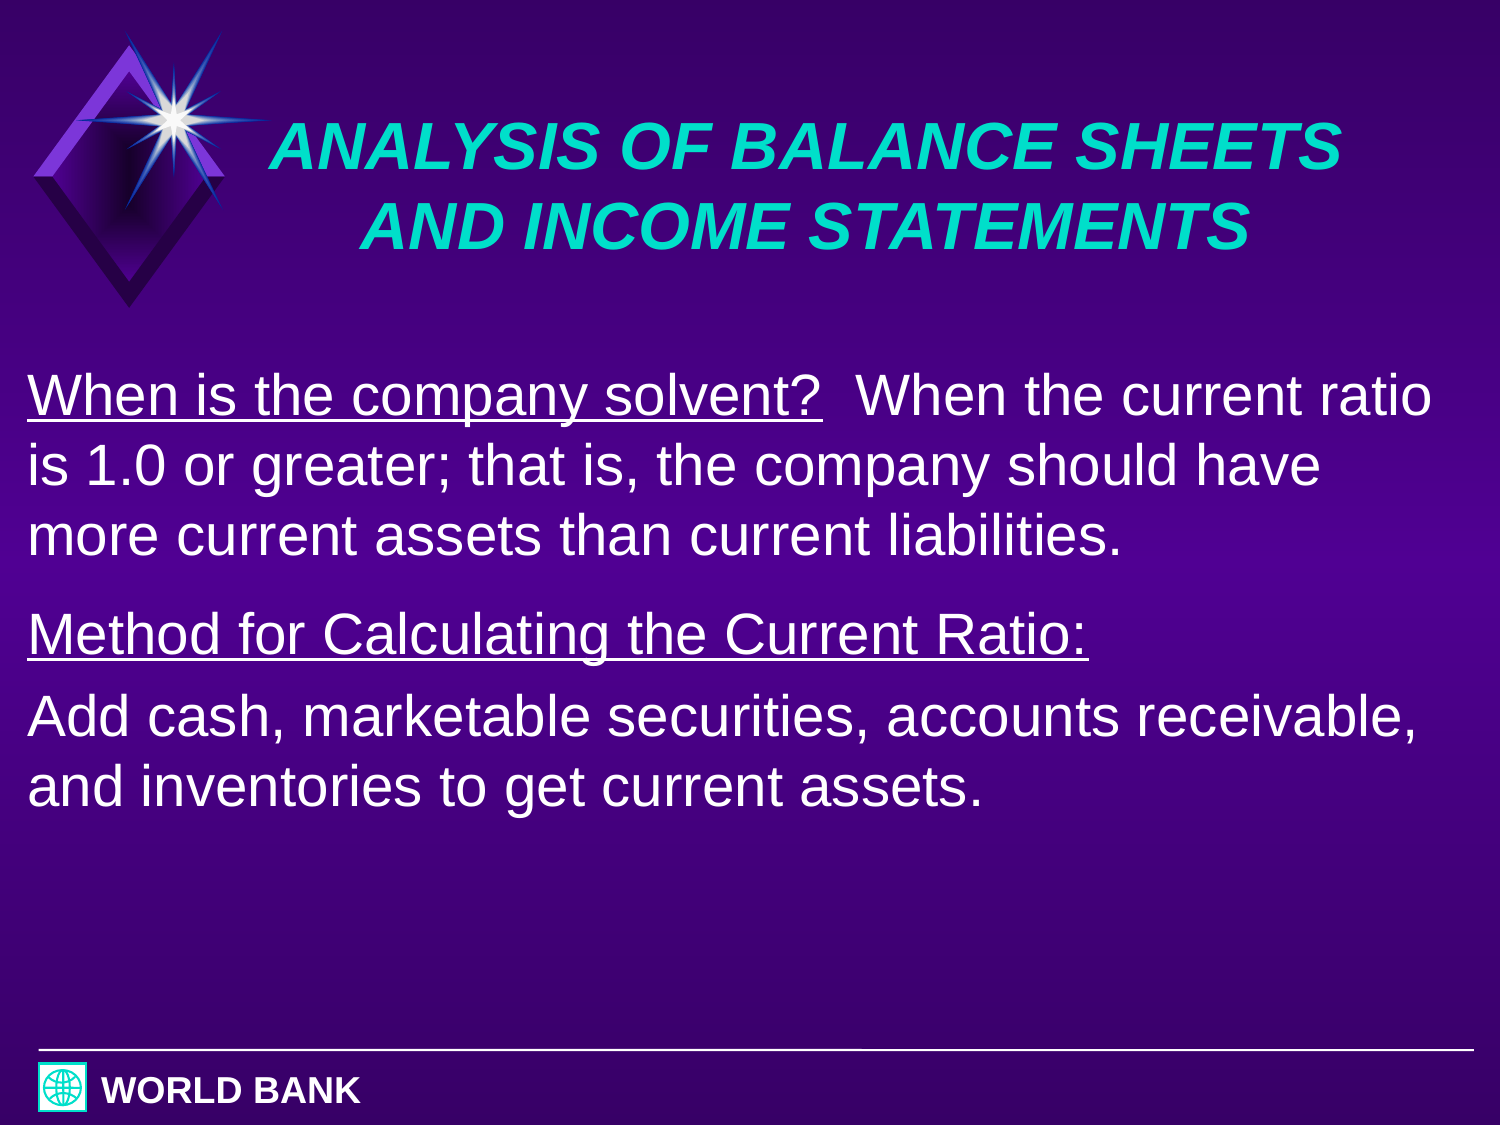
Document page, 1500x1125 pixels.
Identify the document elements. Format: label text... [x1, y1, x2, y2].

title ANALYSIS OF BALANCE SHEETS AND INCOME STATEMENTS [224, 77, 1388, 288]
list When is the company solvent? When the current ratio is 1.0 or greater; that is, the company should have more current assets than current liabilities. Method for Calculating the Current Ratio: Add cash, marketable securities, accounts receivable, and inventories to get current assets. [11, 349, 1489, 1026]
